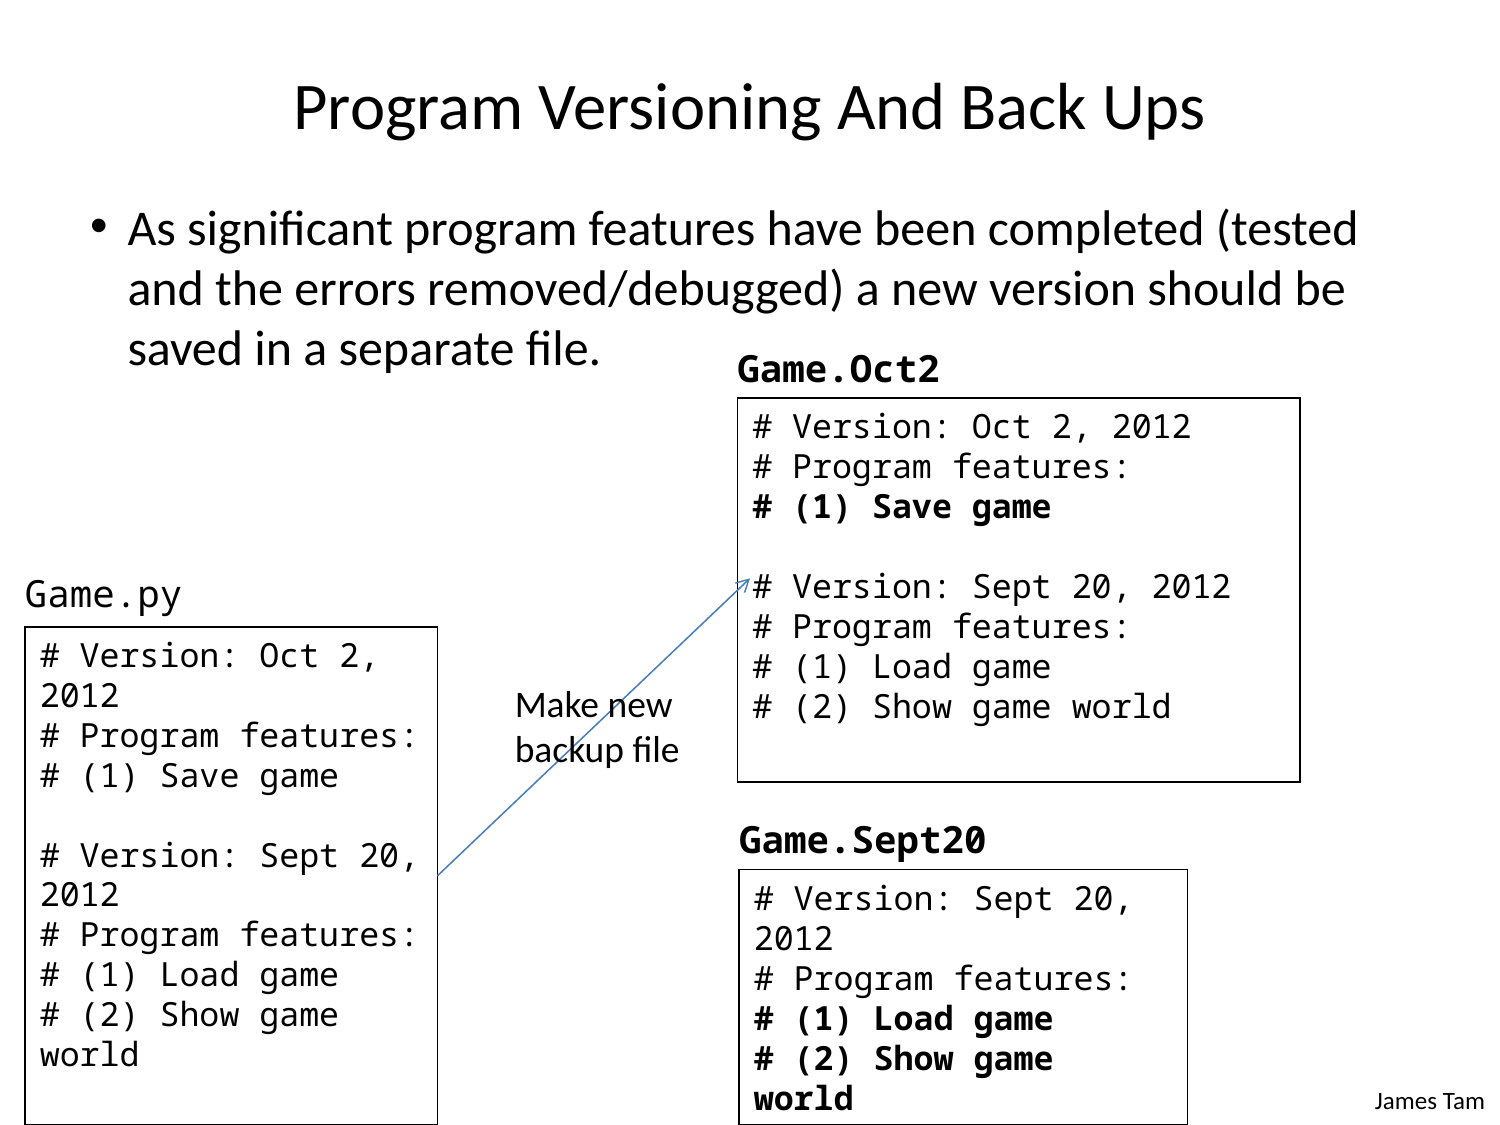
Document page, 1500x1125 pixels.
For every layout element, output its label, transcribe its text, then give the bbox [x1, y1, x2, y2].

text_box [738, 808, 1188, 1125]
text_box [424, 578, 751, 875]
text_box # Version: Oct 2, 2012 # Program features: # (1) Save game # Version: Sept 20, 2012 # Program features: # (1) Load game # (2) Show game world [24, 626, 438, 1125]
list As significant program features have been completed (tested and the errors removed/debugged) a new version should be saved in a separate file. [75, 187, 1425, 1075]
title Program Versioning And Back Ups [75, 42, 1425, 163]
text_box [737, 337, 1301, 783]
text_box Game.py [24, 562, 213, 623]
